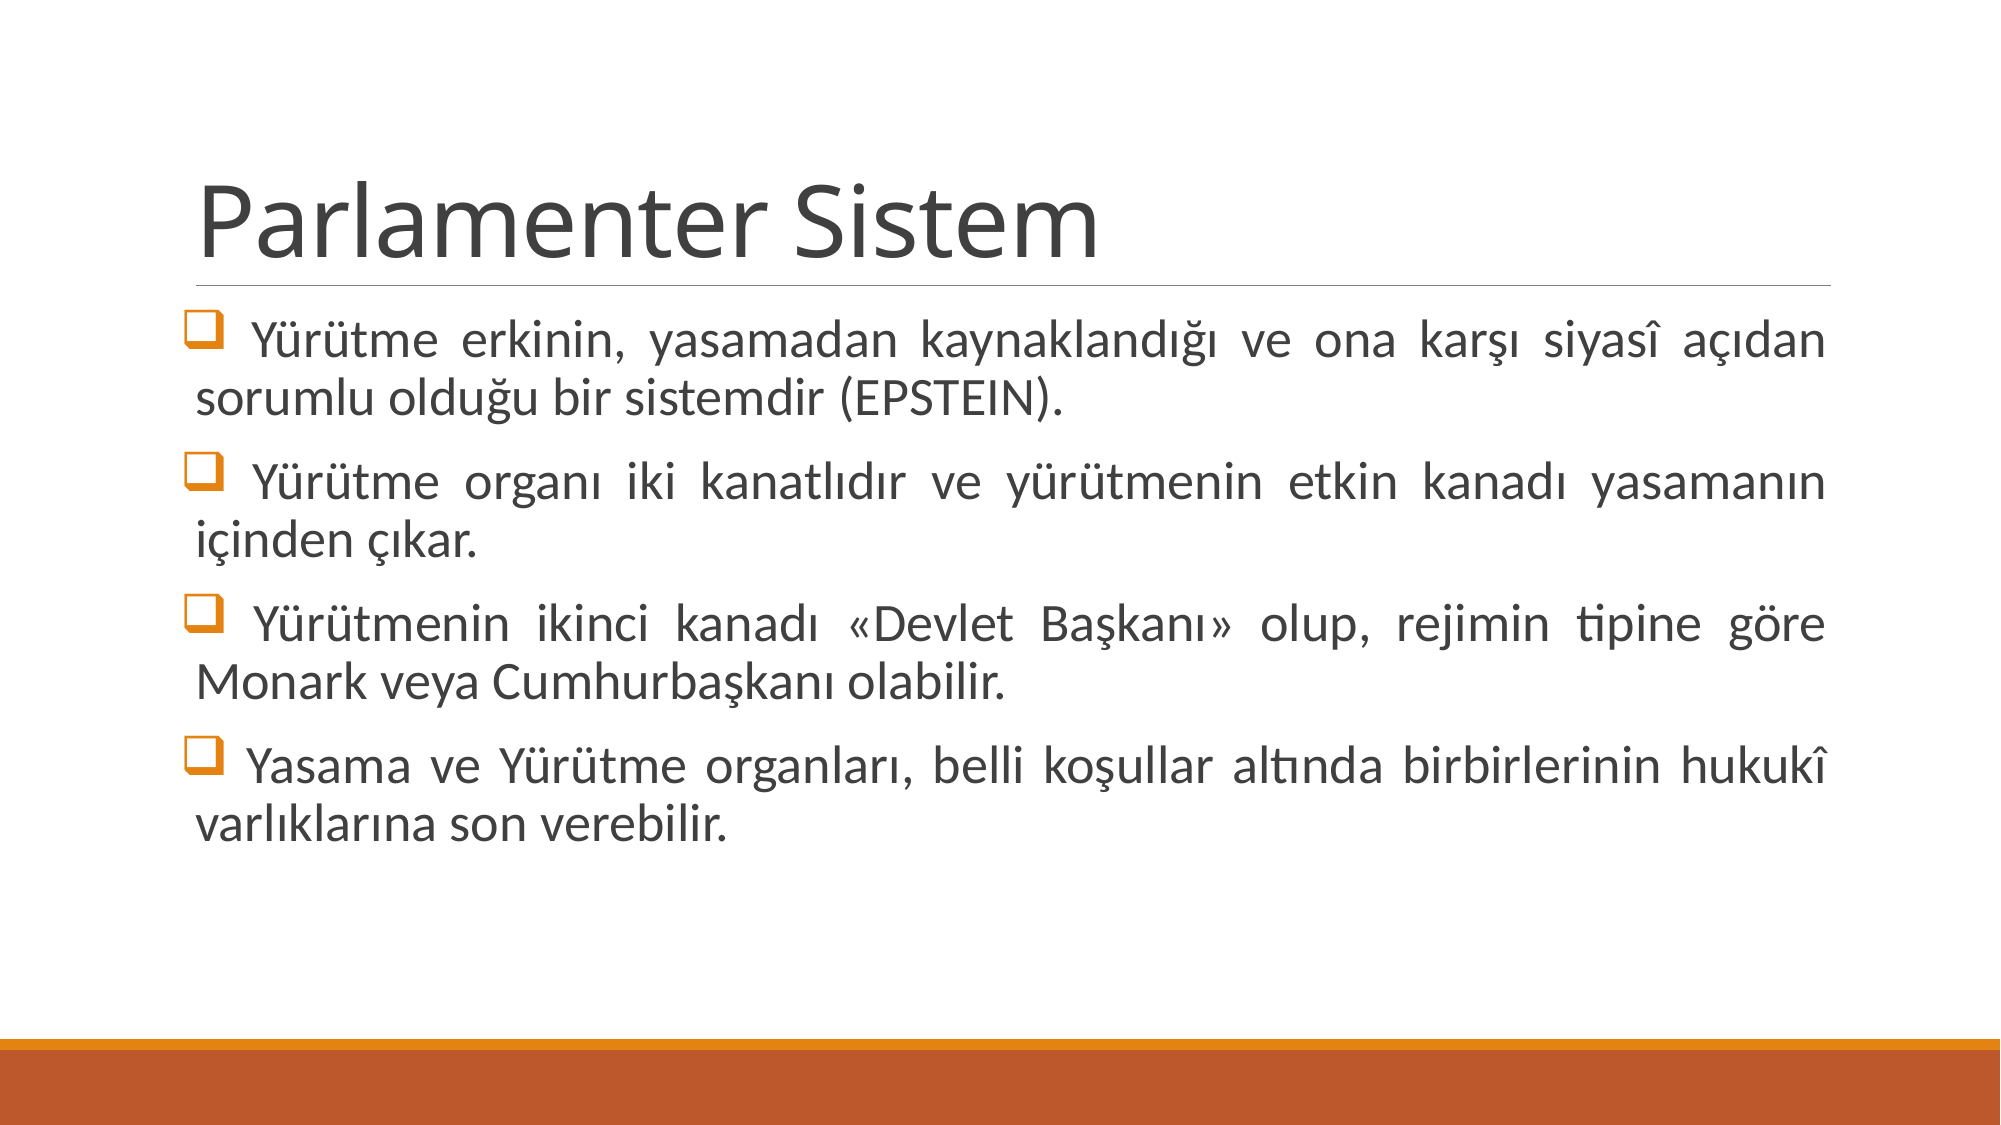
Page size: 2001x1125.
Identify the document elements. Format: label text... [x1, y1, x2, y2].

list Yürütme erkinin, yasamadan kaynaklandığı ve ona karşı siyasî açıdan sorumlu olduğu bir sistemdir (EPSTEIN). Yürütme organı iki kanatlıdır ve yürütmenin etkin kanadı yasamanın içinden çıkar. Yürütmenin ikinci kanadı «Devlet Başkanı» olup, rejimin tipine göre Monark veya Cumhurbaşkanı olabilir. Yasama ve Yürütme organları, belli koşullar altında birbirlerinin hukukî varlıklarına son verebilir. [180, 302, 1830, 963]
title Parlamenter Sistem [180, 47, 1830, 285]
